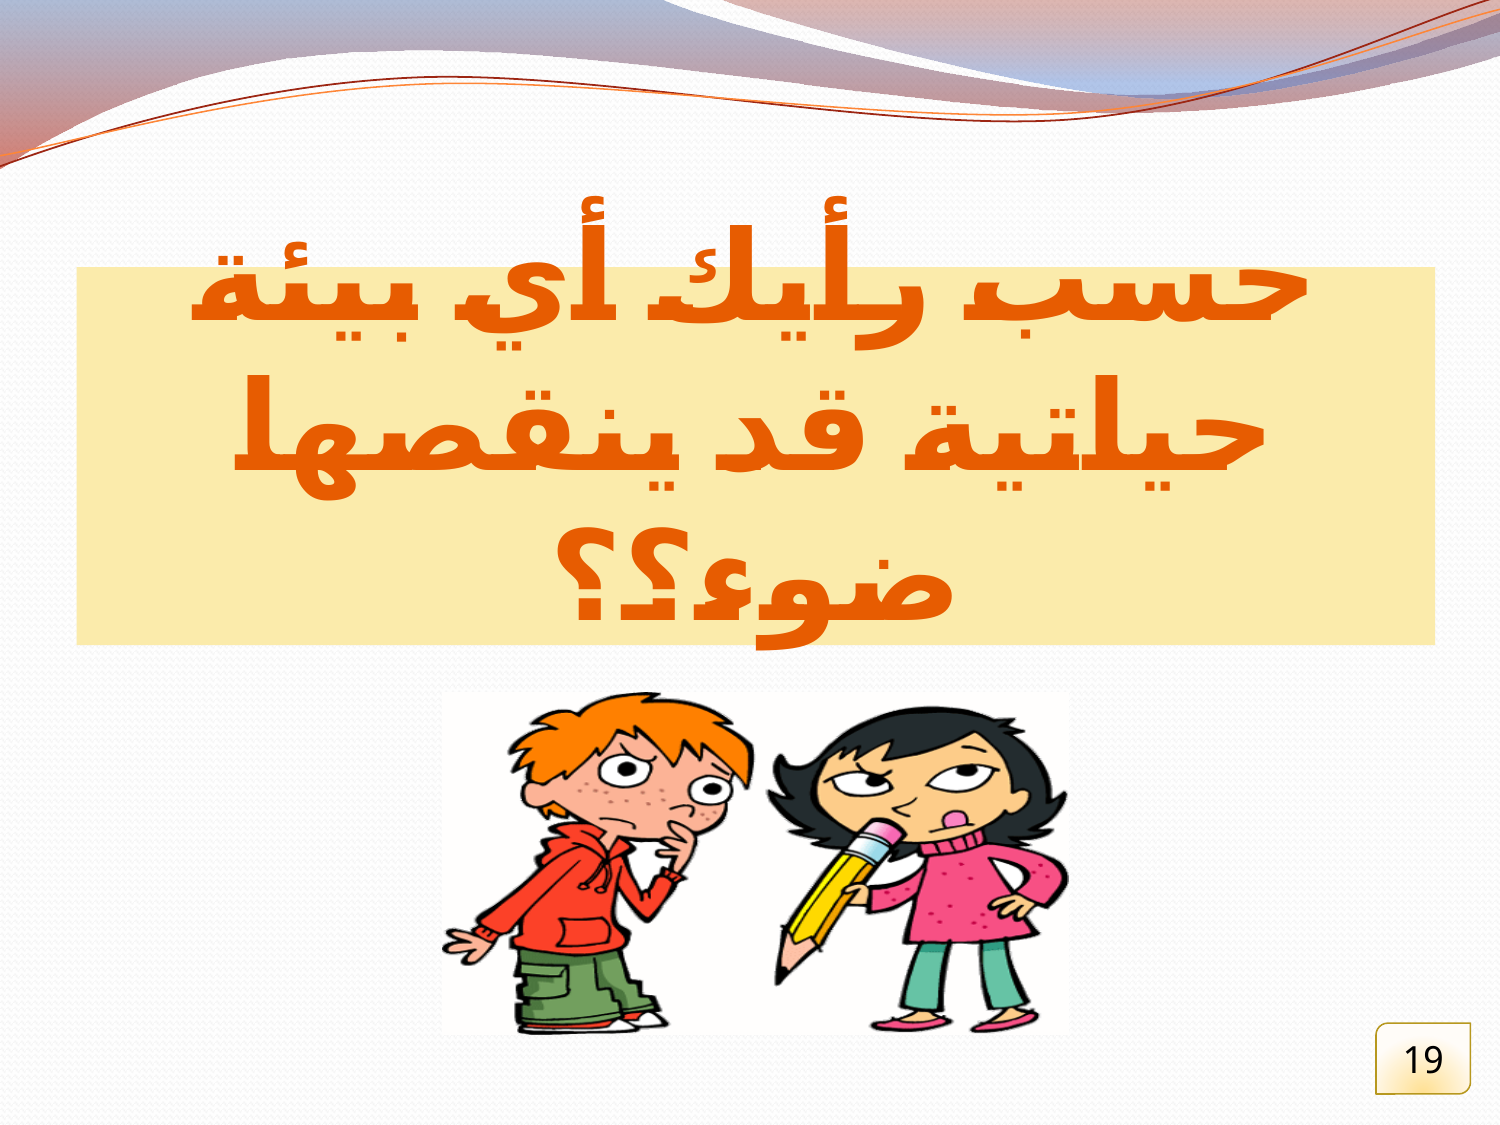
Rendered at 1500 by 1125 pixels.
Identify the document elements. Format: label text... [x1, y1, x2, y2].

picture [442, 692, 1070, 1036]
text_box حسب رأيك أي بيئة حياتية قد ينقصها ضوء؟؟ [76, 267, 1436, 646]
text_box 19 [1375, 1022, 1472, 1095]
